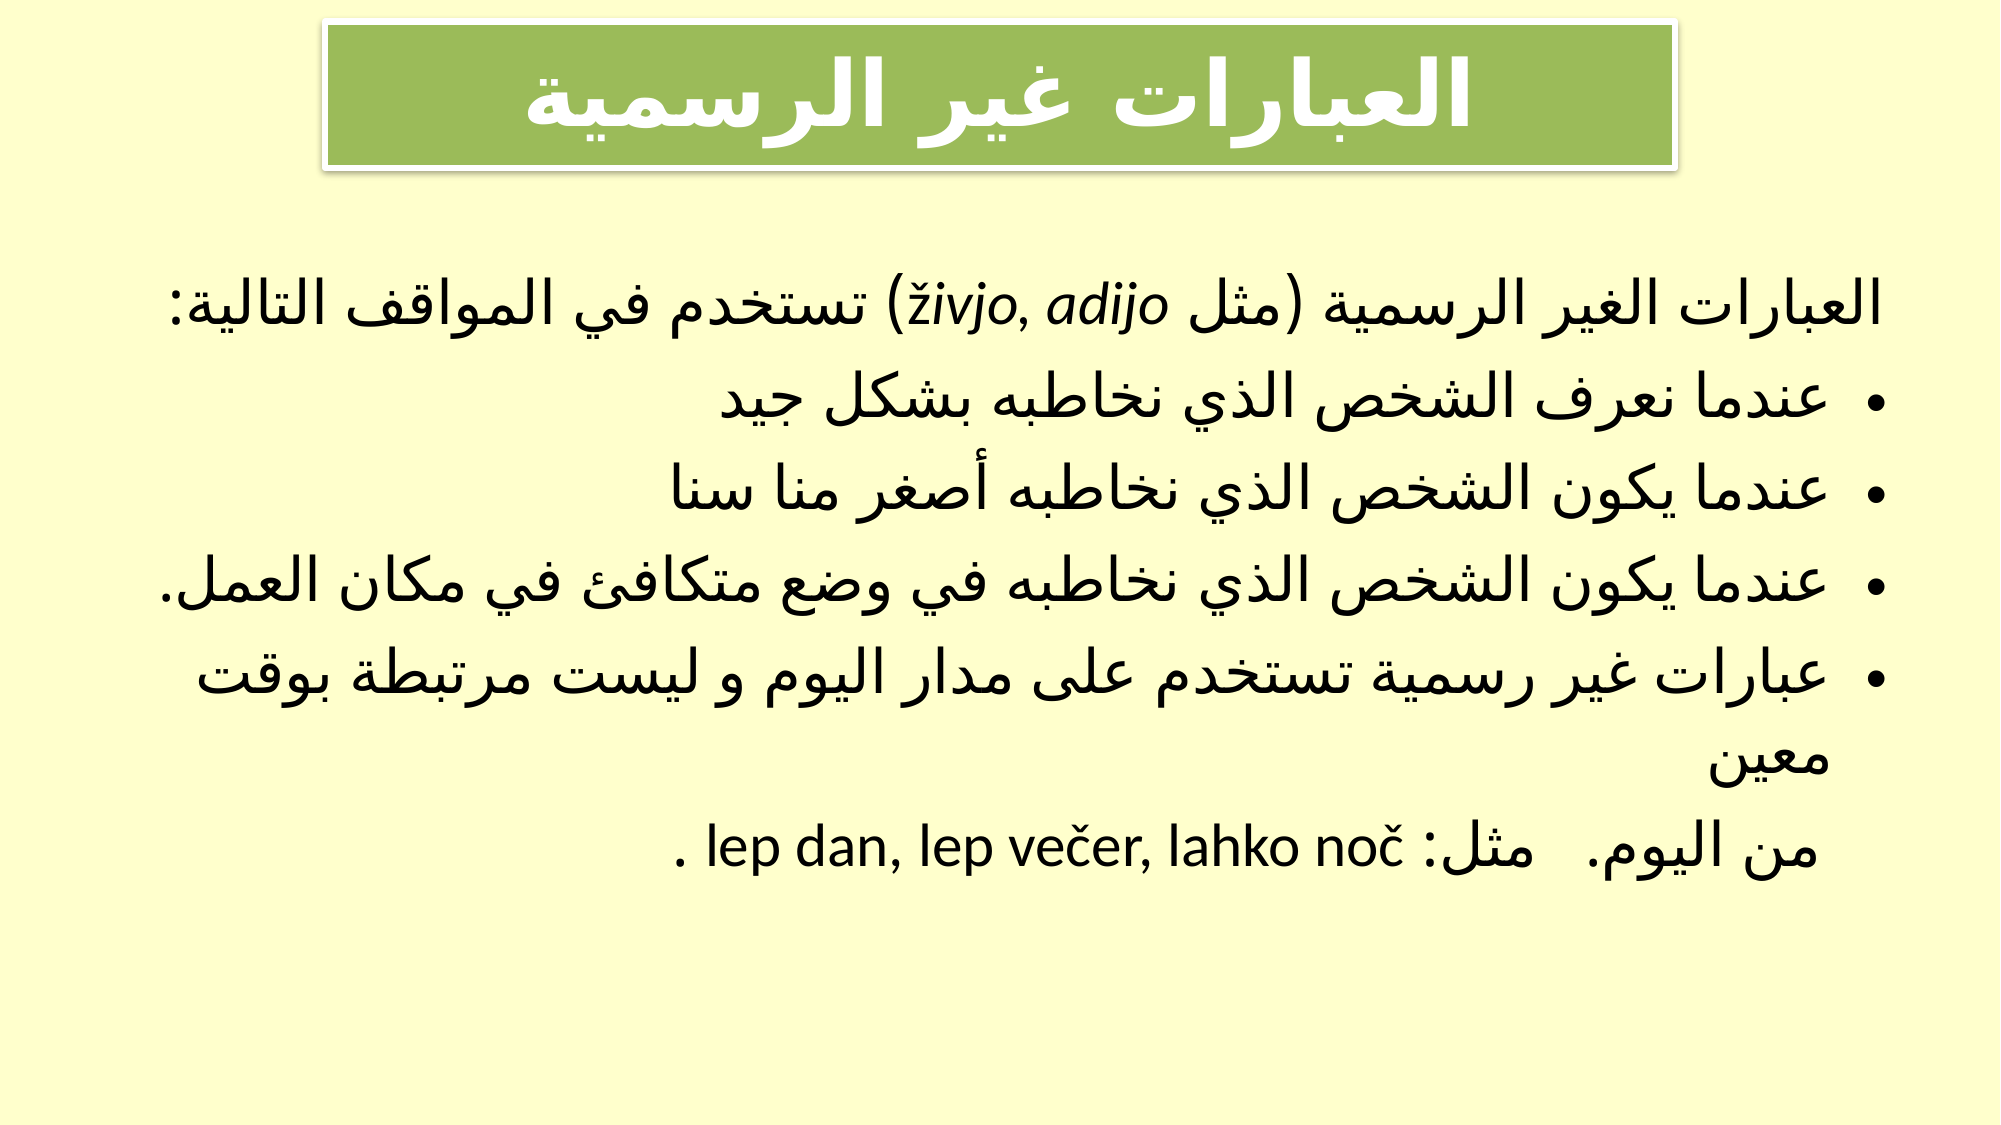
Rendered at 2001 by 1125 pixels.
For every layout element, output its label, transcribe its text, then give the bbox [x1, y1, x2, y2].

text_box العبارات غير الرسمية [324, 21, 1675, 168]
text_box العبارات الغير الرسمية (مثل živjo, adijo) تستخدم في المواقف التالية: عندما نعرف الشخص الذي نخاطبه بشكل جيد عندما يكون الشخص الذي نخاطبه أصغر منا سنا عندما يكون الشخص الذي نخاطبه في وضع متكافئ في مكان العمل. عبارات غير رسمية تستخدم على مدار اليوم و ليست مرتبطة بوقت معين من اليوم. مثل: lep dan, lep večer, lahko noč . [99, 262, 1900, 1005]
